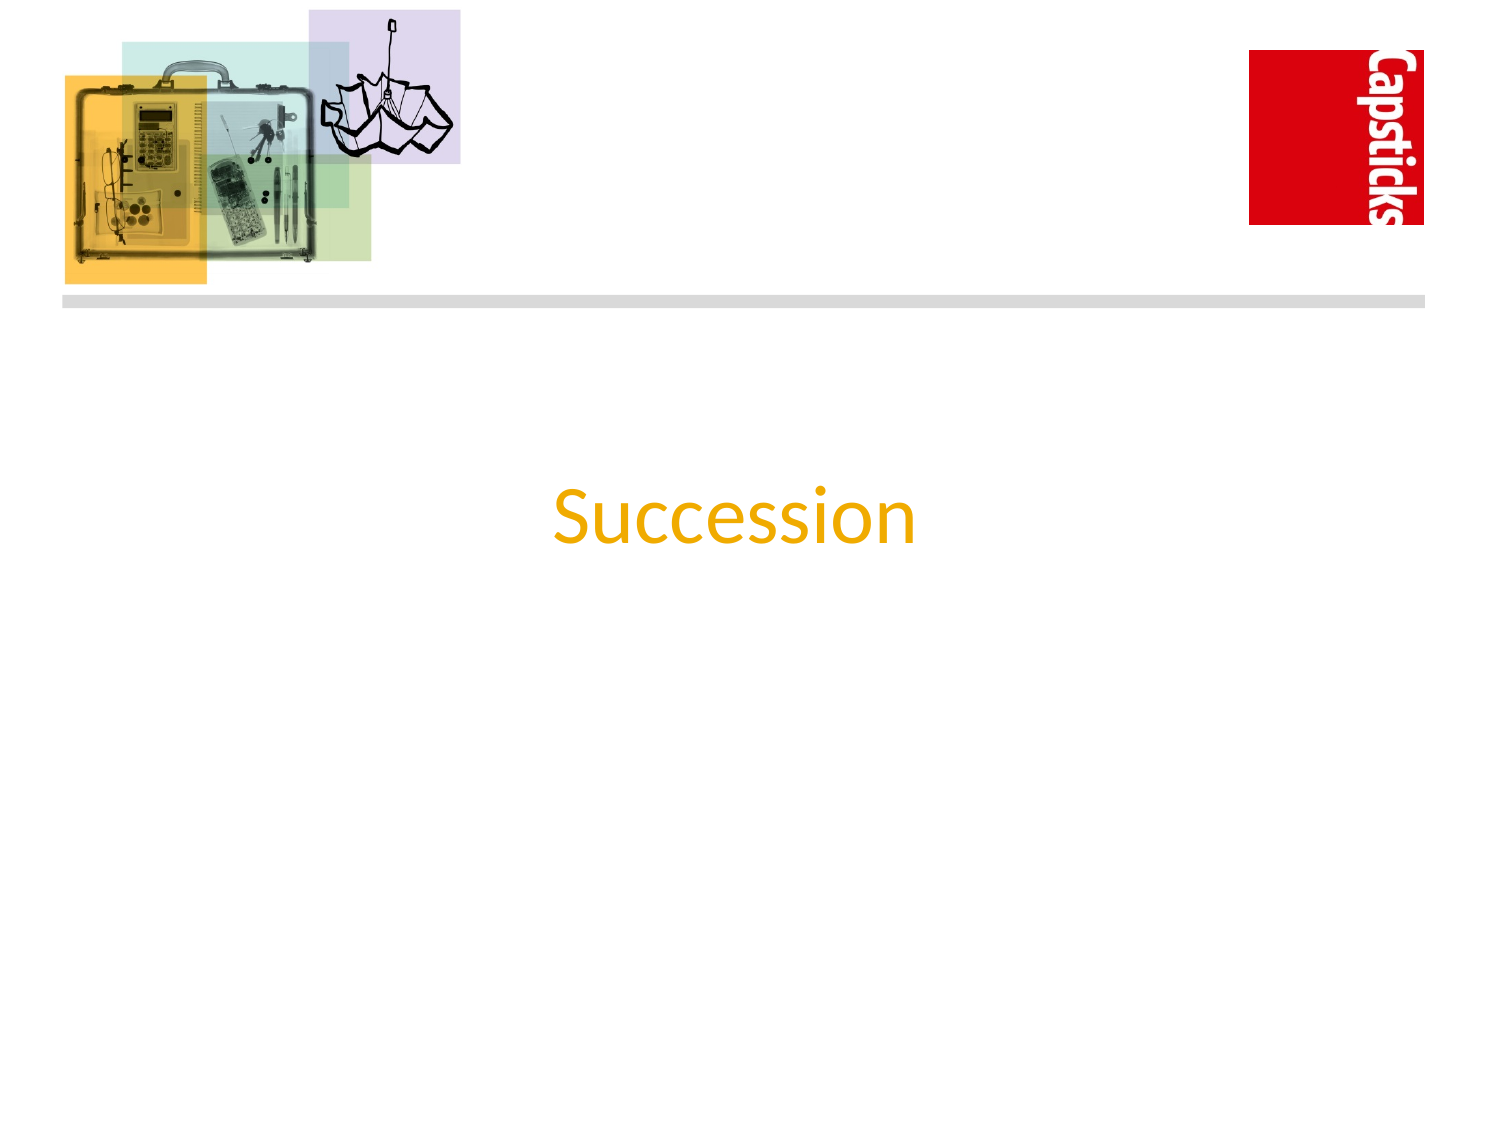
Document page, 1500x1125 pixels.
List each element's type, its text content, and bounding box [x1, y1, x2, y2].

title Succession [44, 352, 1427, 722]
picture [62, 7, 462, 285]
picture [1249, 50, 1424, 225]
